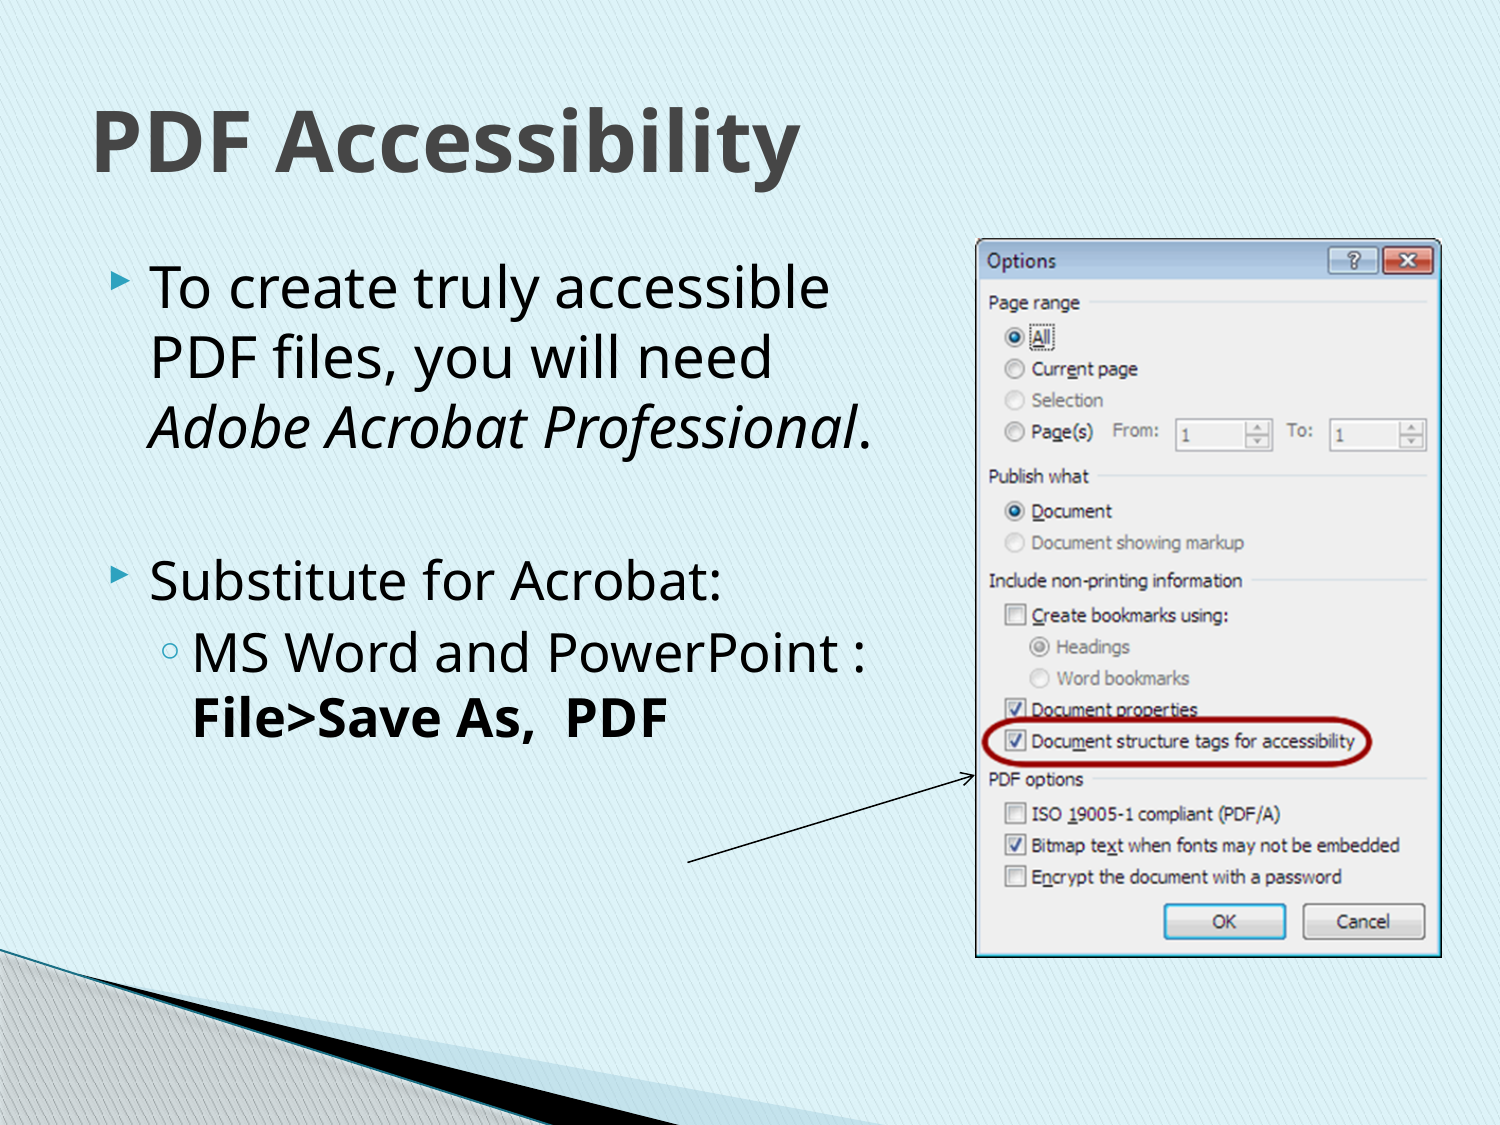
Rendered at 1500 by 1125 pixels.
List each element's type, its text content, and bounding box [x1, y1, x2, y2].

list To create truly accessible PDF files, you will need Adobe Acrobat Professional. Substitute for Acrobat: MS Word and PowerPoint : File>Save As, PDF [75, 243, 938, 986]
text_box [687, 774, 976, 863]
title PDF Accessibility [75, 45, 1425, 233]
picture [974, 238, 1442, 958]
